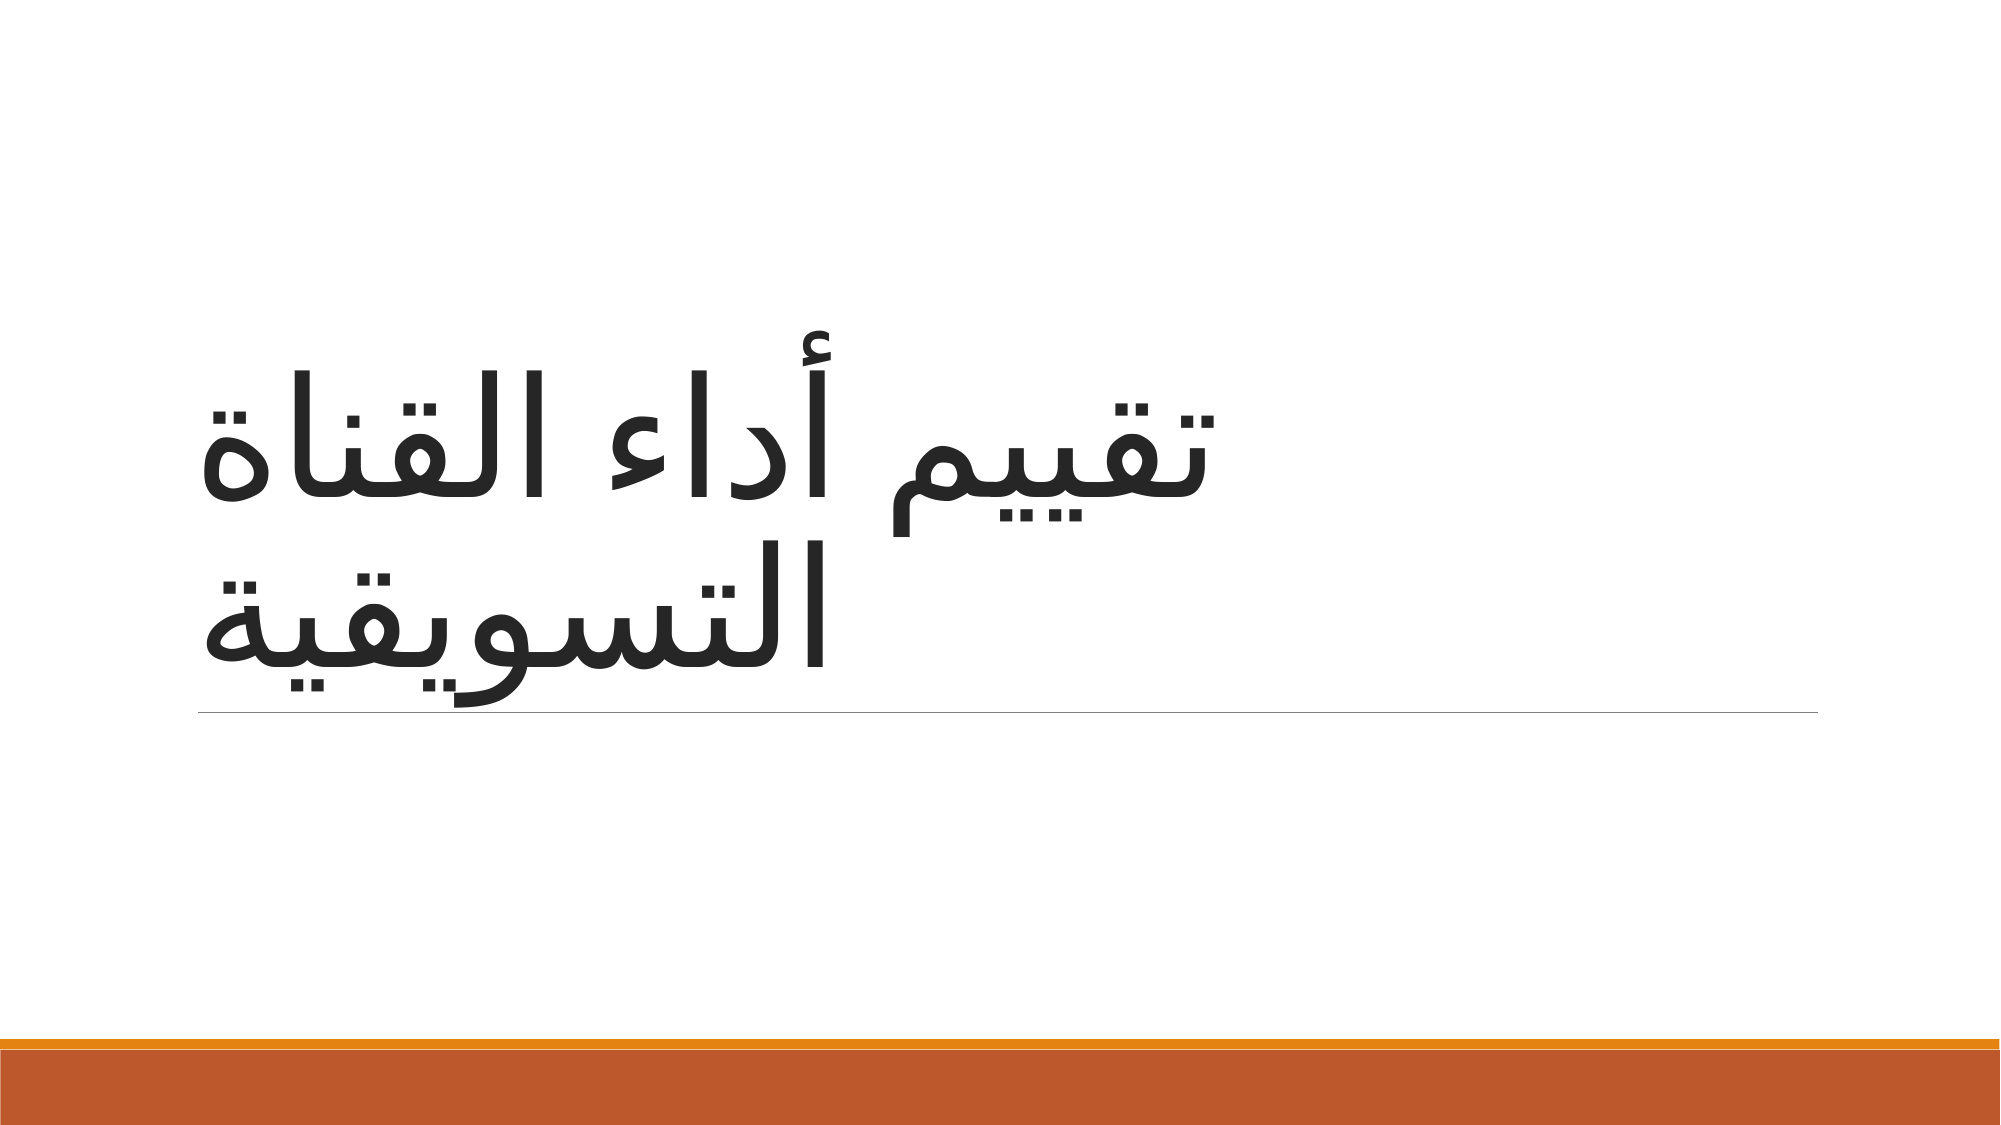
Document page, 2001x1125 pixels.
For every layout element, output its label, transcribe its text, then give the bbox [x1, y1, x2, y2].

title تقييم أداء القناة التسويقية [180, 124, 1830, 710]
